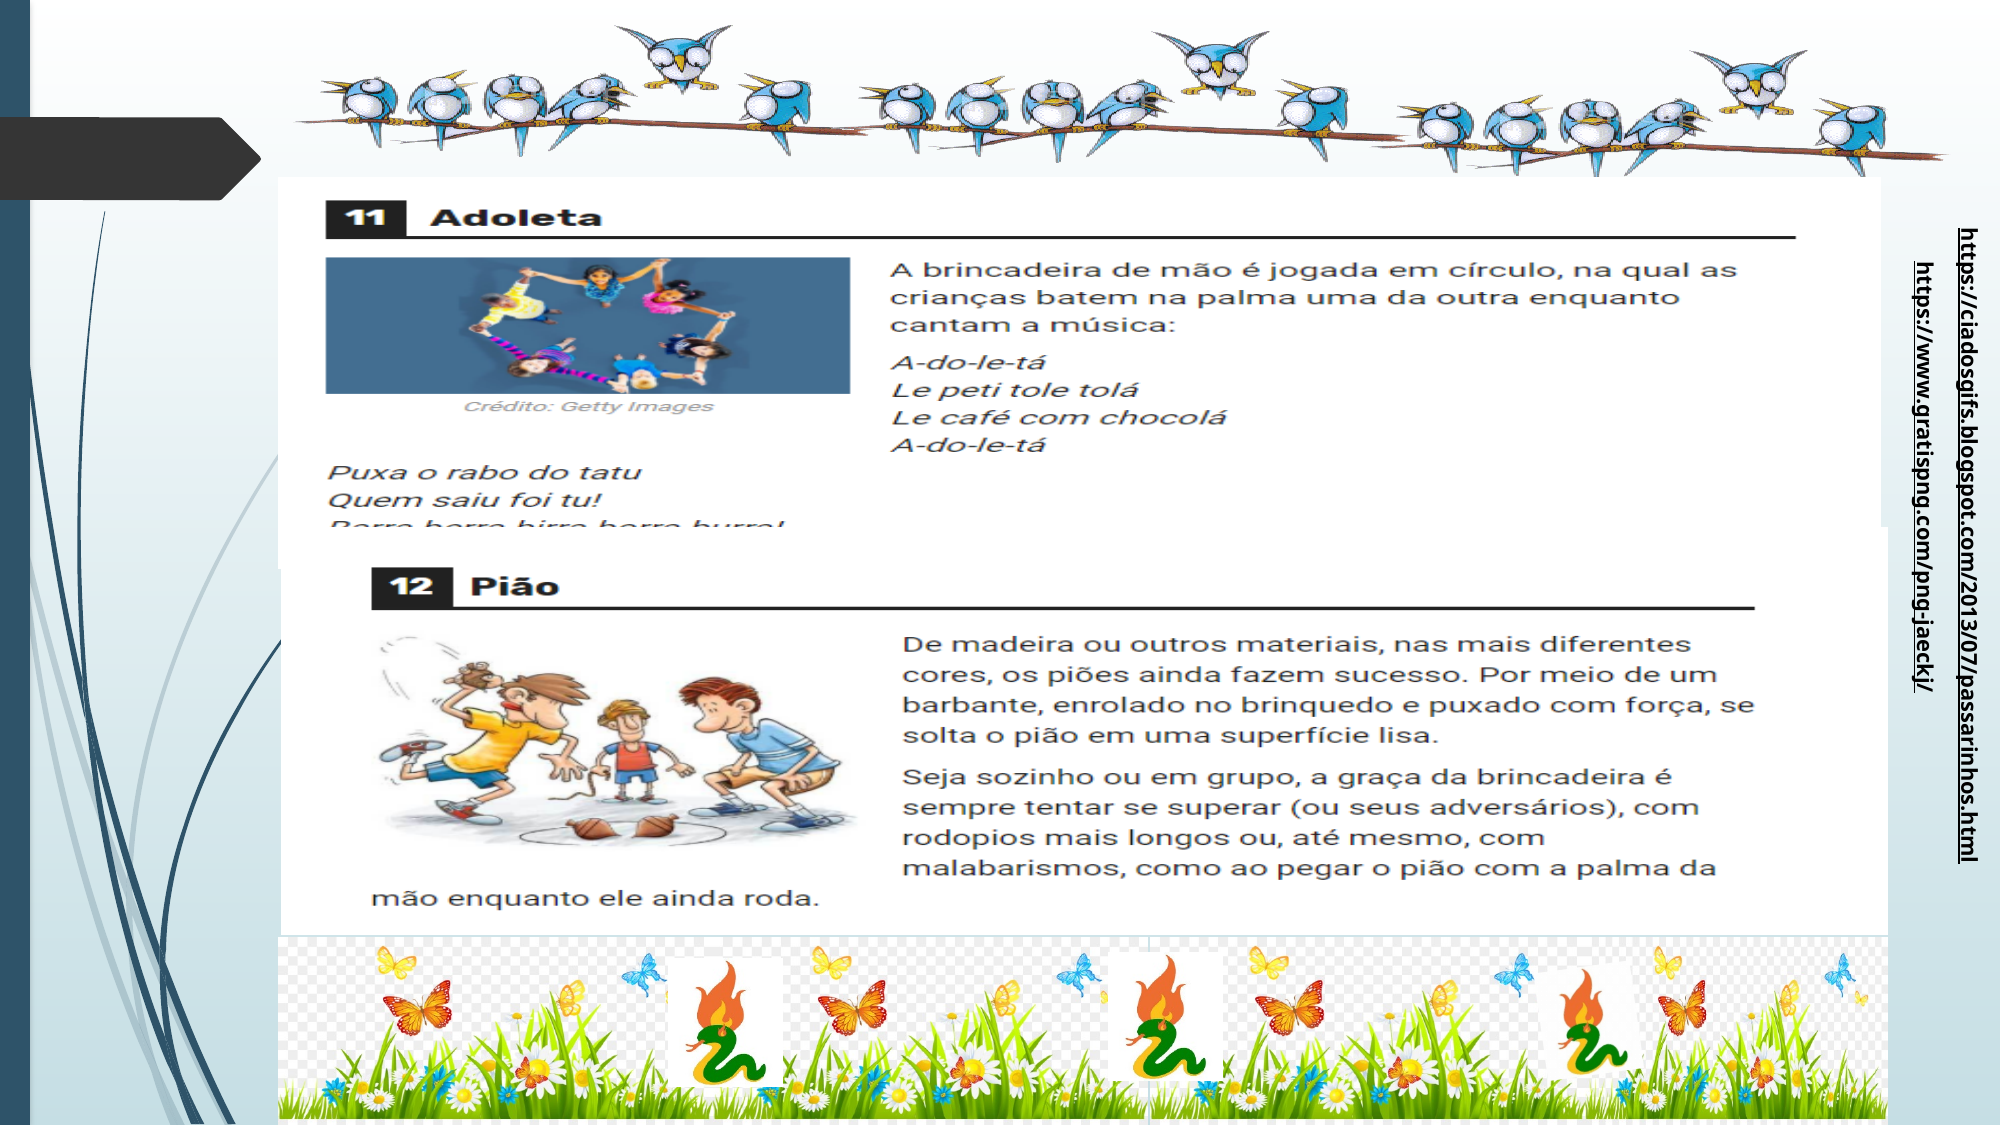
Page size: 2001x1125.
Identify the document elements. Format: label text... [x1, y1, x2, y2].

text_box https://ciadosgifs.blogspot.com/2013/07/passarinhos.html [1946, 213, 1991, 1125]
picture [277, 936, 1889, 1125]
picture [277, 25, 1952, 935]
text_box https://www.gratispng.com/png-jaeckj/ [1901, 246, 1947, 1125]
